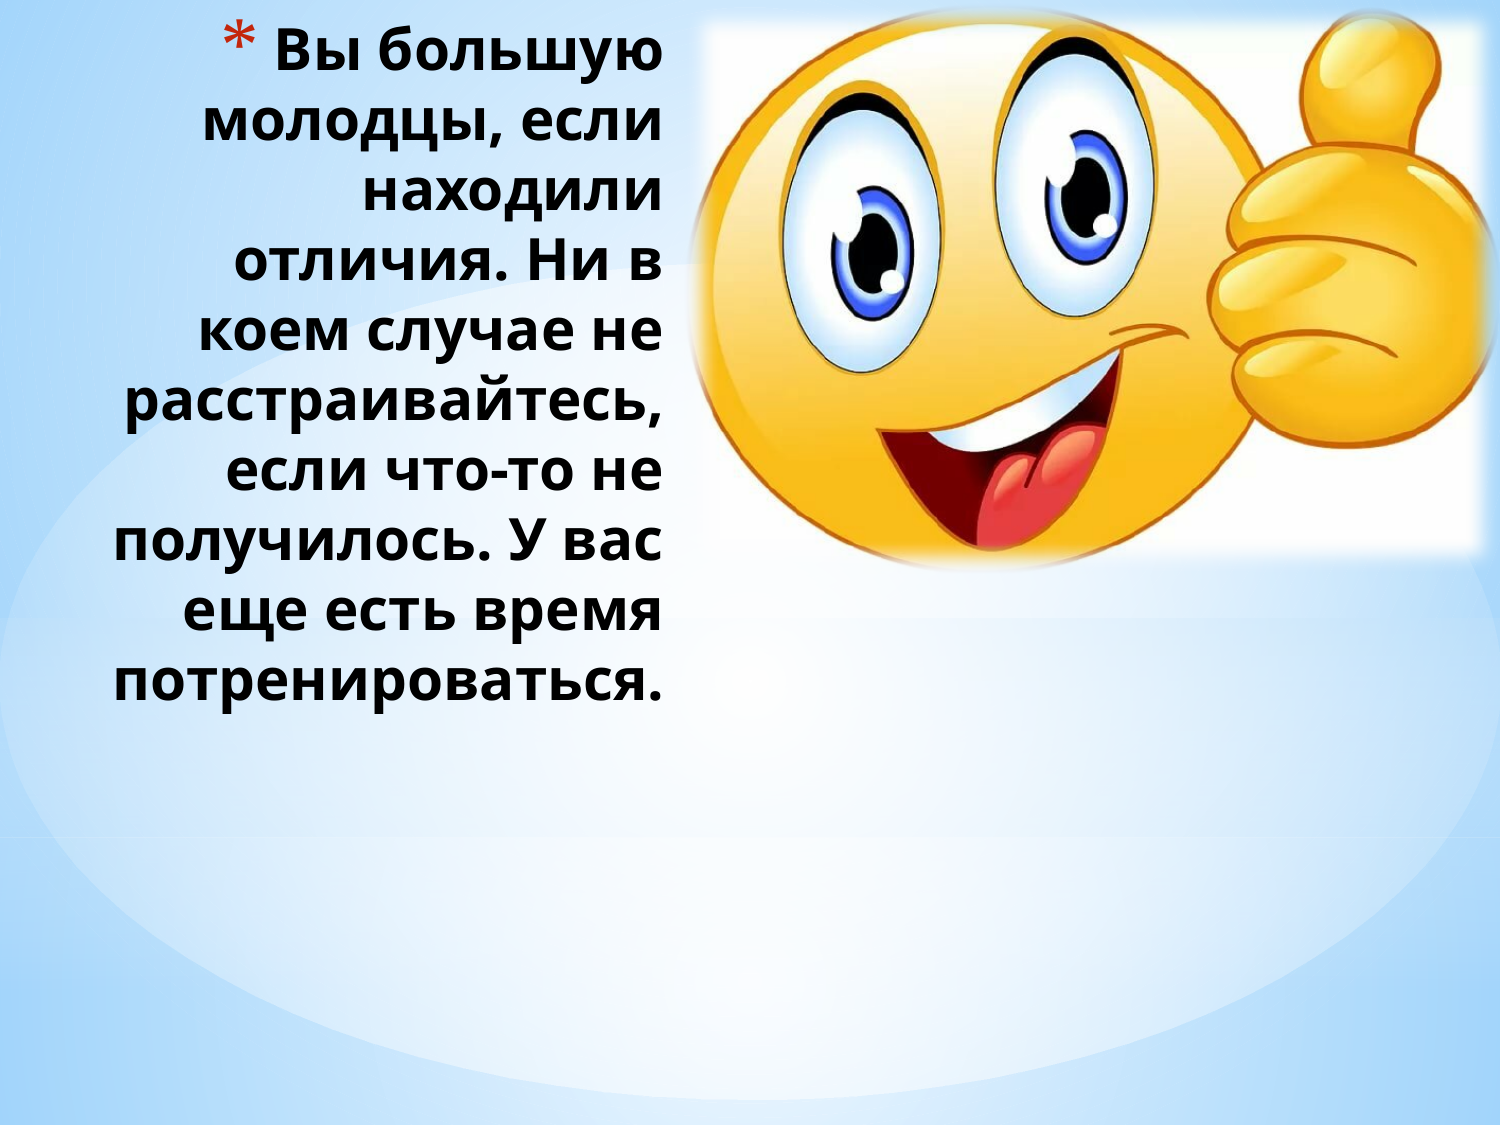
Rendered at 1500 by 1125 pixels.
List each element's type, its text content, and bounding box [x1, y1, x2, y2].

title Вы большую молодцы, если находили отличия. Ни в коем случае не расстраивайтесь, если что-то не получилось. У вас еще есть время потренироваться. [3, 4, 680, 669]
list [683, 3, 1500, 575]
